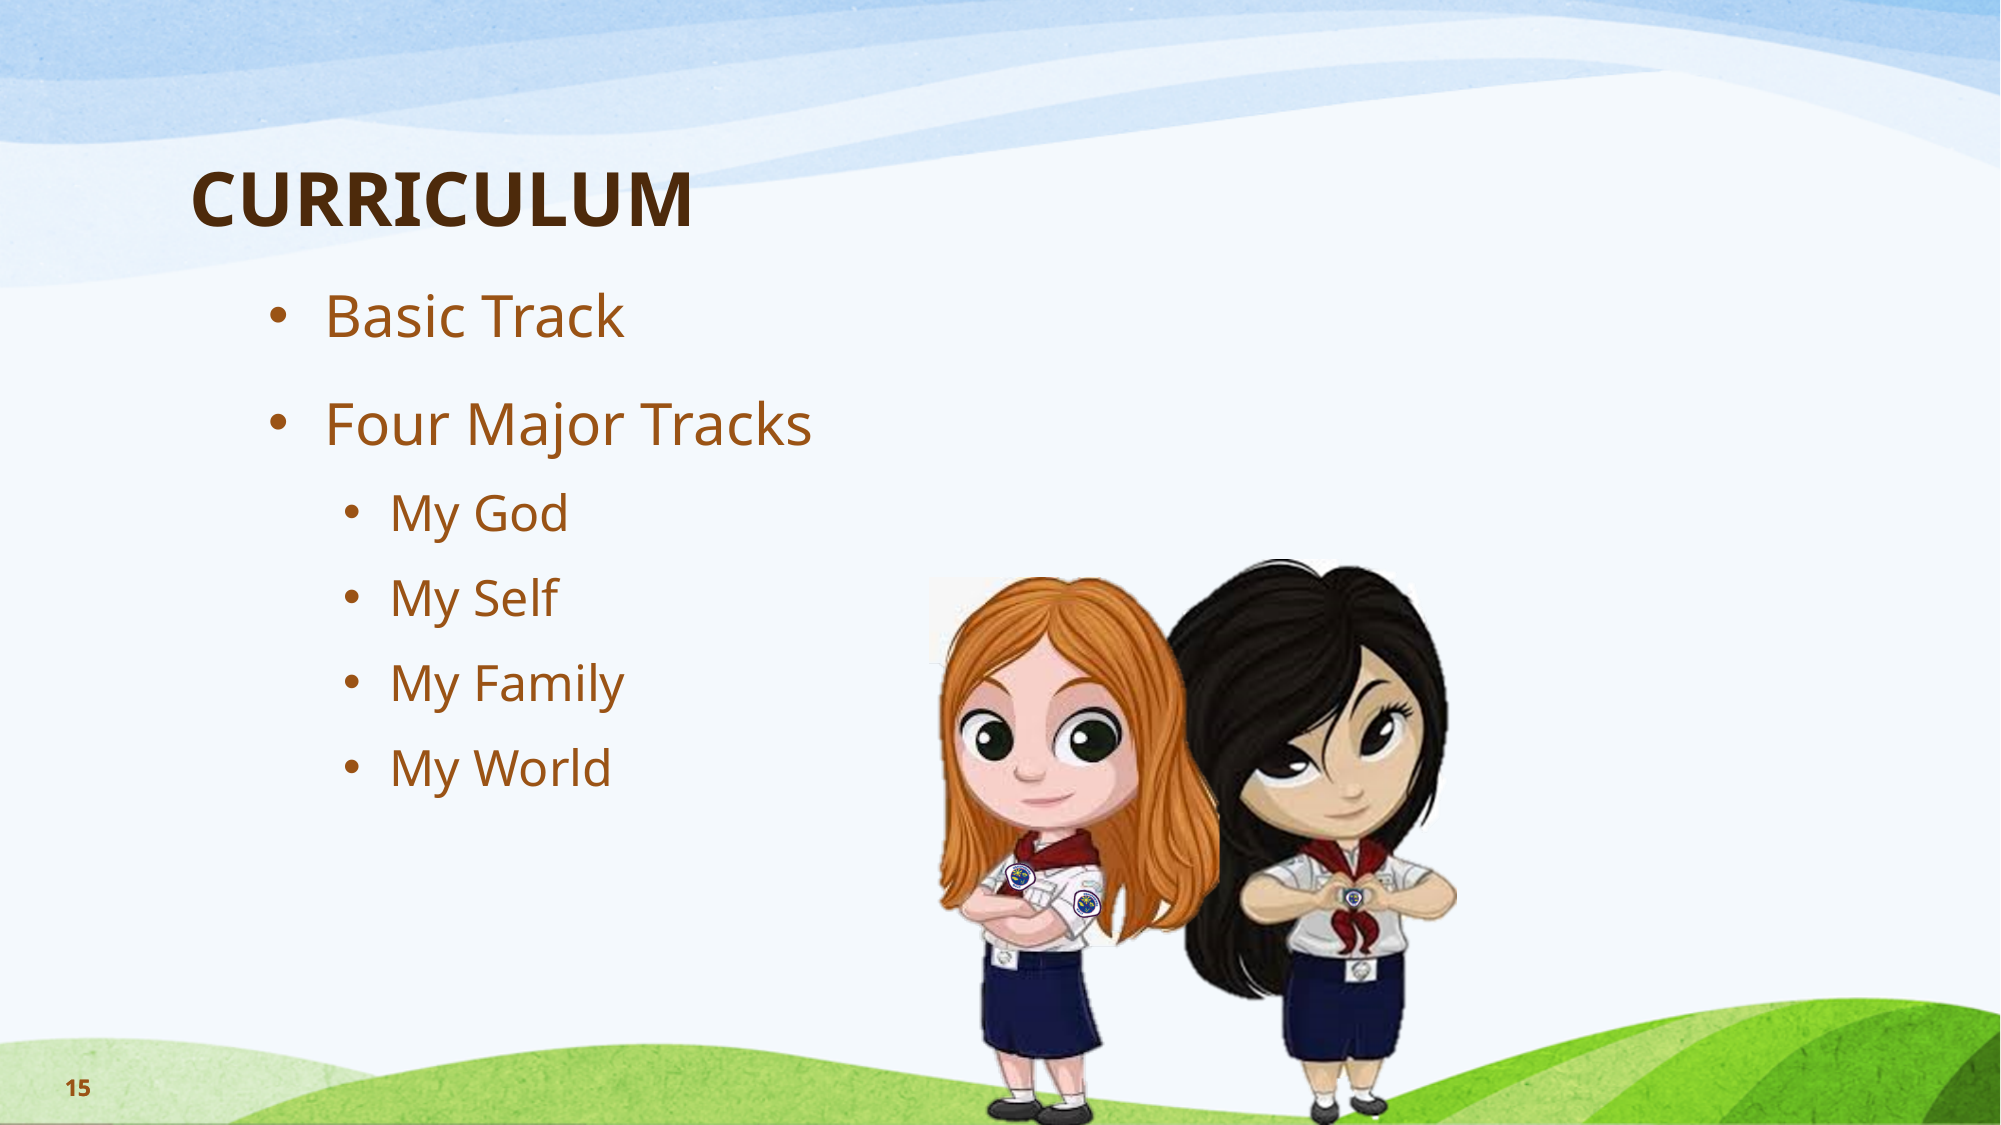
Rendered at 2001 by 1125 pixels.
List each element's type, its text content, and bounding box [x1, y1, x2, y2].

picture [0, 0, 2001, 1125]
title CURRICULUM [174, 50, 1825, 250]
list Basic Track Four Major Tracks My God My Self My Family My World [253, 271, 1903, 966]
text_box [928, 577, 1228, 1125]
